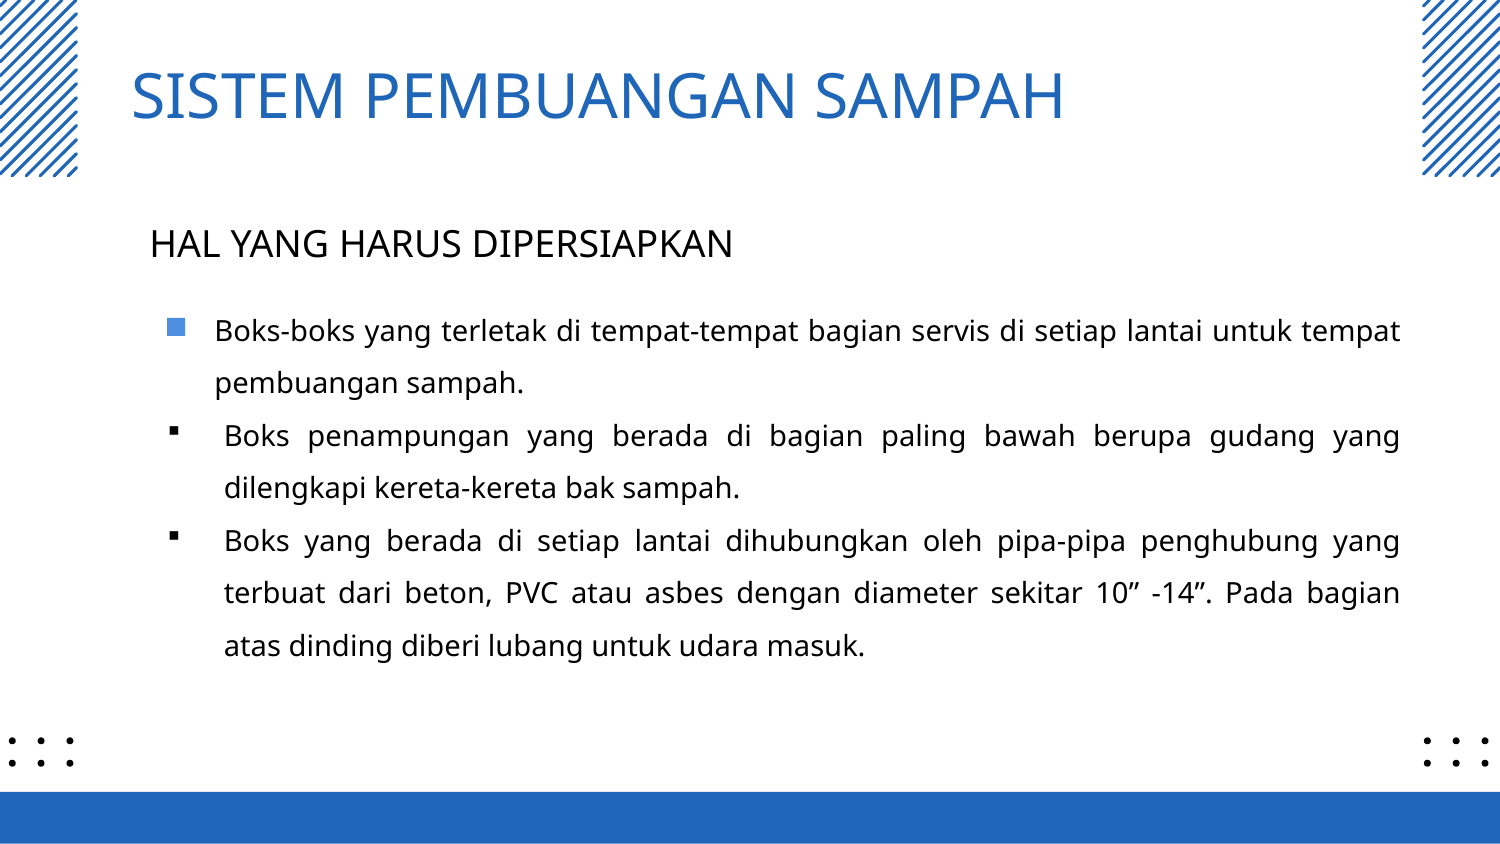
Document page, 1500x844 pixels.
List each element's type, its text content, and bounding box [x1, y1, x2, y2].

title SISTEM PEMBUANGAN SAMPAH [116, 52, 1381, 147]
subtitle HAL YANG HARUS DIPERSIAPKAN [134, 162, 1043, 280]
text_box Boks-boks yang terletak di tempat-tempat bagian servis di setiap lantai untuk tempat pembuangan sampah. Boks penampungan yang berada di bagian paling bawah berupa gudang yang dilengkapi kereta-kereta bak sampah. Boks yang berada di setiap lantai dihubungkan oleh pipa-pipa penghubung yang terbuat dari beton, PVC atau asbes dengan diameter sekitar 10” -14”. Pada bagian atas dinding diberi lubang untuk udara masuk. [152, 279, 1417, 740]
text_box [167, 317, 186, 336]
